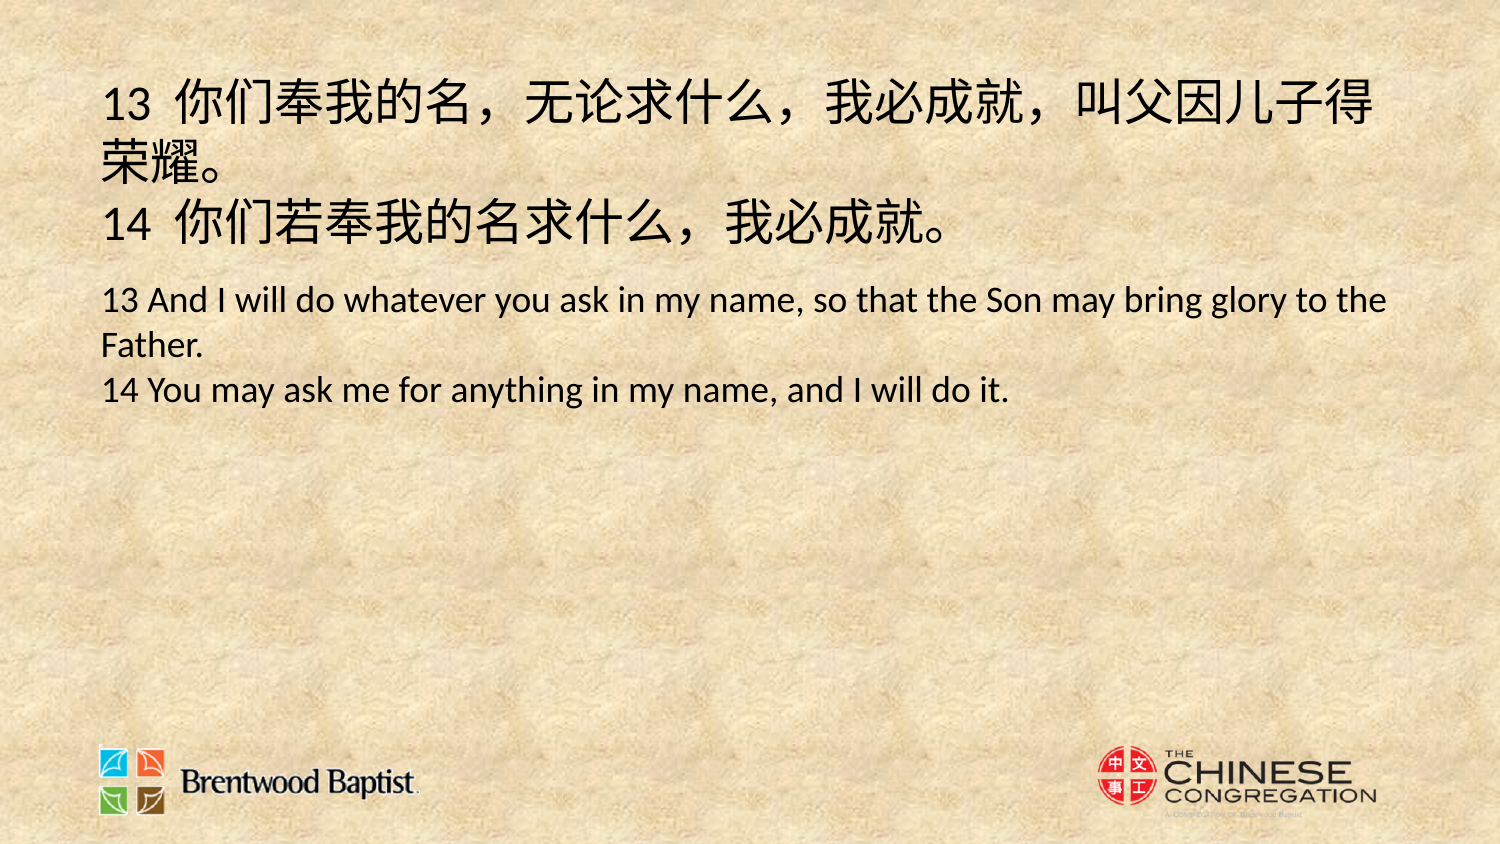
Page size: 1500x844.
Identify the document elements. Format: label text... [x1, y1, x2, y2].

picture [0, 0, 1500, 844]
text_box 13 你们奉我的名，无论求什么，我必成就，叫父因儿子得荣耀。 14 你们若奉我的名求什么，我必成就。 13 And I will do whatever you ask in my name, so that the Son may bring glory to the Father. 14 You may ask me for anything in my name, and I will do it. [85, 62, 1407, 463]
